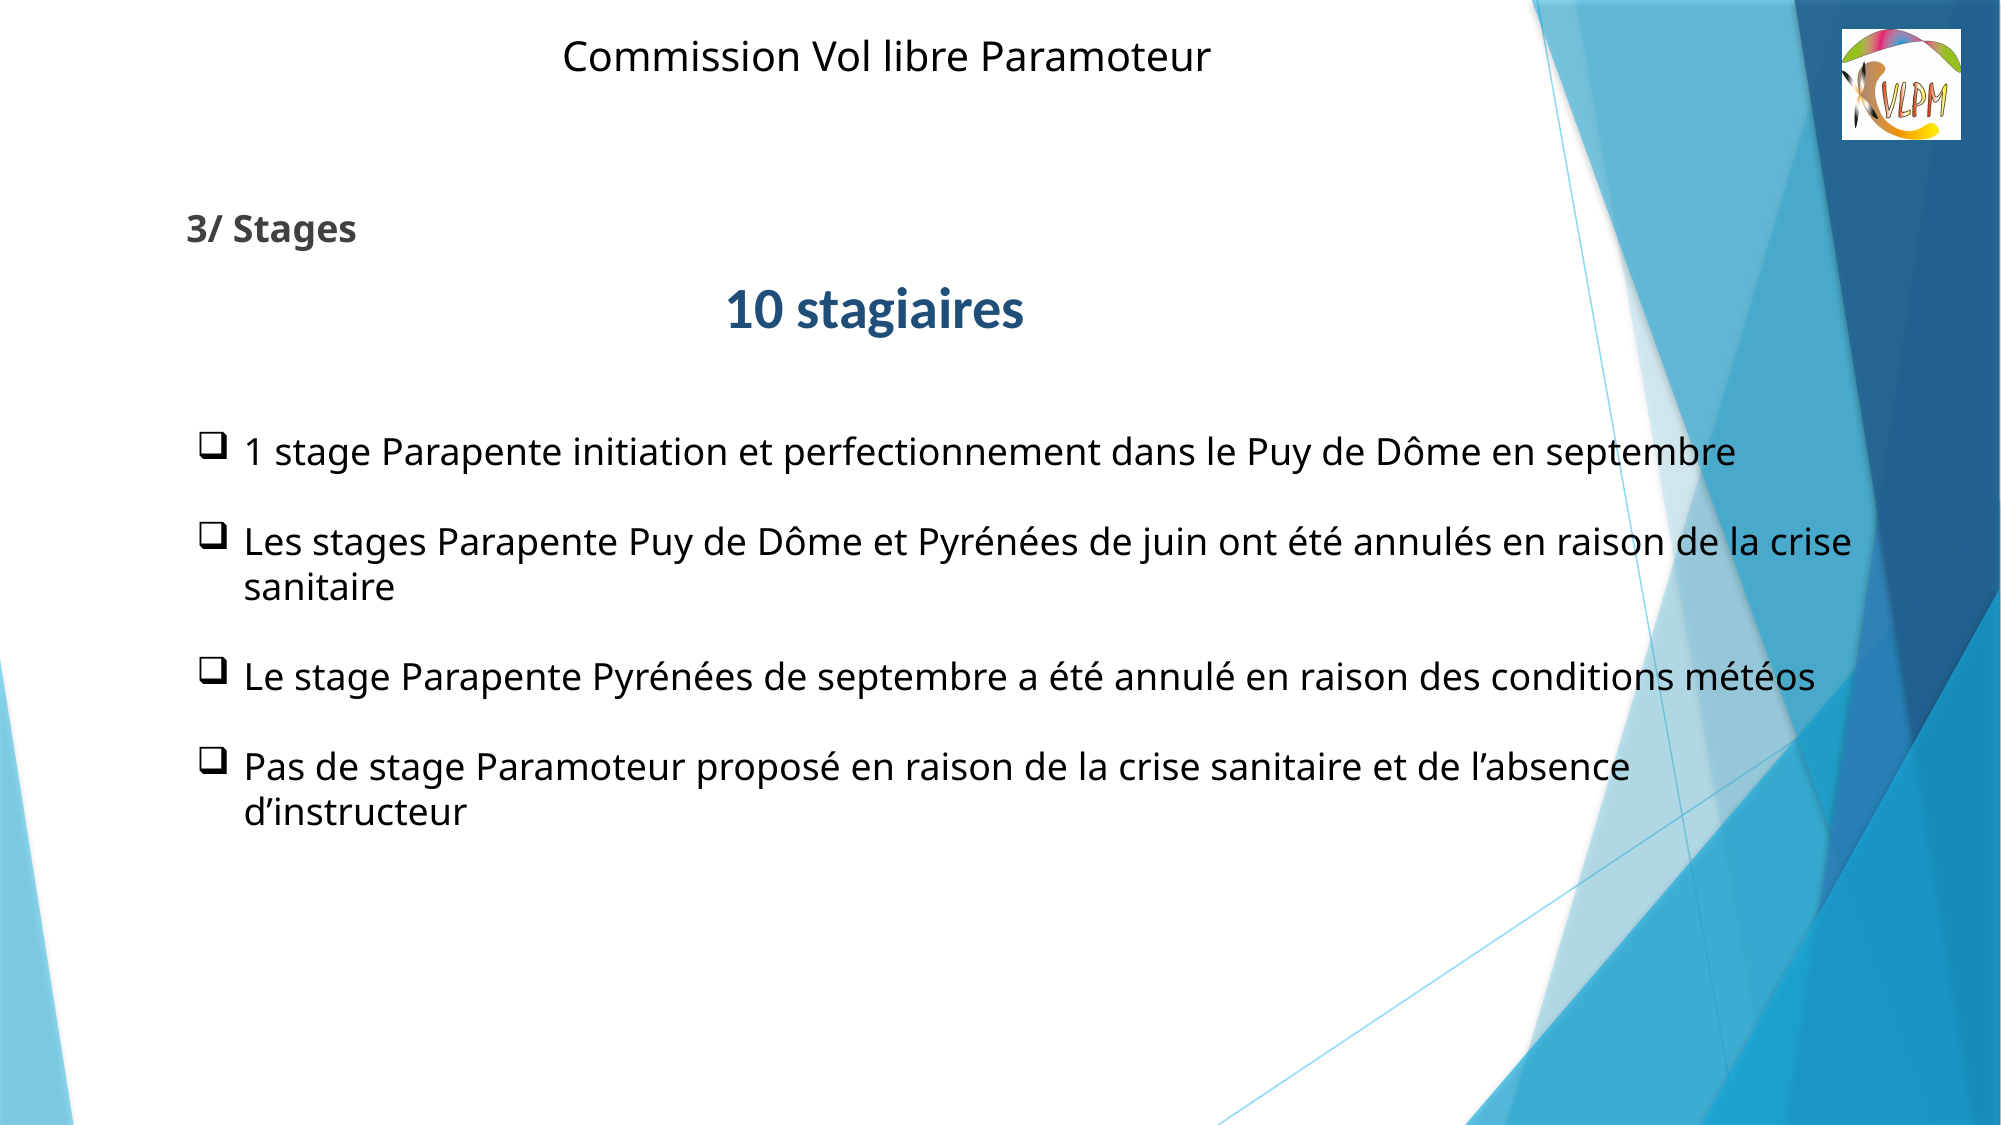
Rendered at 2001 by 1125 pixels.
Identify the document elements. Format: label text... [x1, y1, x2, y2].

title Commission Vol libre Paramoteur [181, 22, 1593, 88]
picture [1842, 29, 1962, 141]
text_box 1 stage Parapente initiation et perfectionnement dans le Puy de Dôme en septembre Les stages Parapente Puy de Dôme et Pyrénées de juin ont été annulés en raison de la crise sanitaire Le stage Parapente Pyrénées de septembre a été annulé en raison des conditions météos Pas de stage Paramoteur proposé en raison de la crise sanitaire et de l’absence d’instructeur [181, 420, 1873, 931]
text_box 10 stagiaires [710, 263, 1196, 348]
list 3/ Stages [171, 197, 838, 264]
